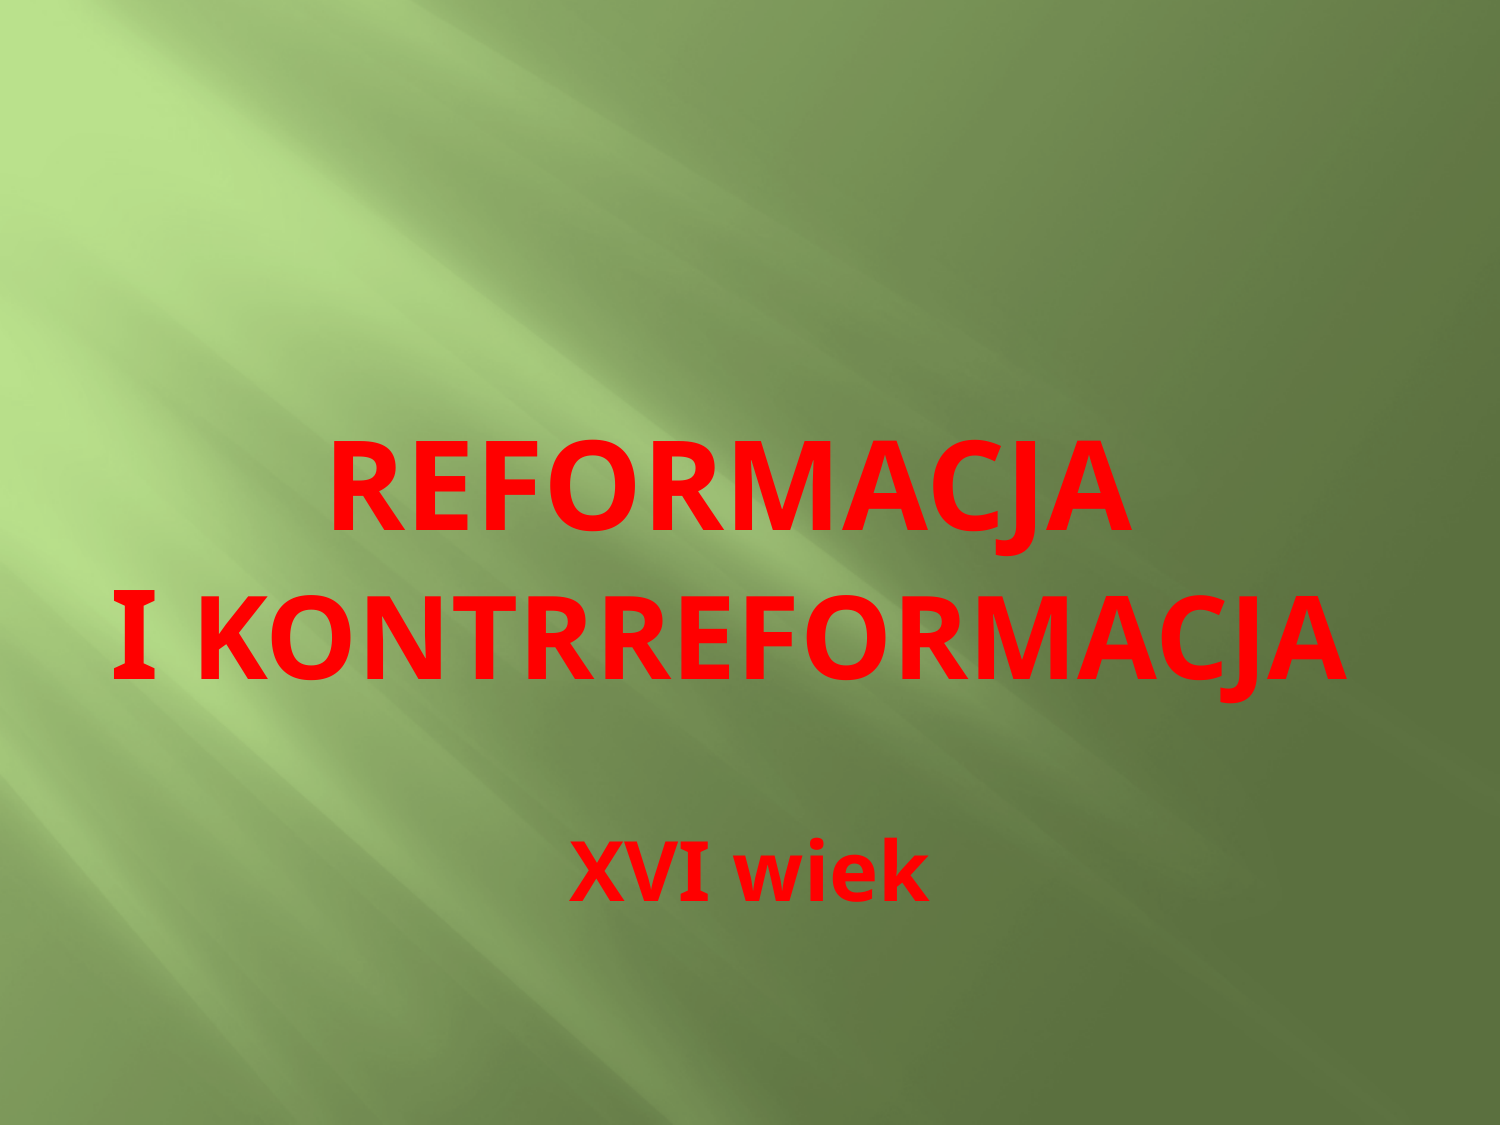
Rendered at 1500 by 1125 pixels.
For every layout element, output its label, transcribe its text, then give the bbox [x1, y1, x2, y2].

subtitle XVI wiek [225, 810, 1275, 1012]
title REFORMACJA I KONTRREFORMACJA [69, 224, 1420, 705]
